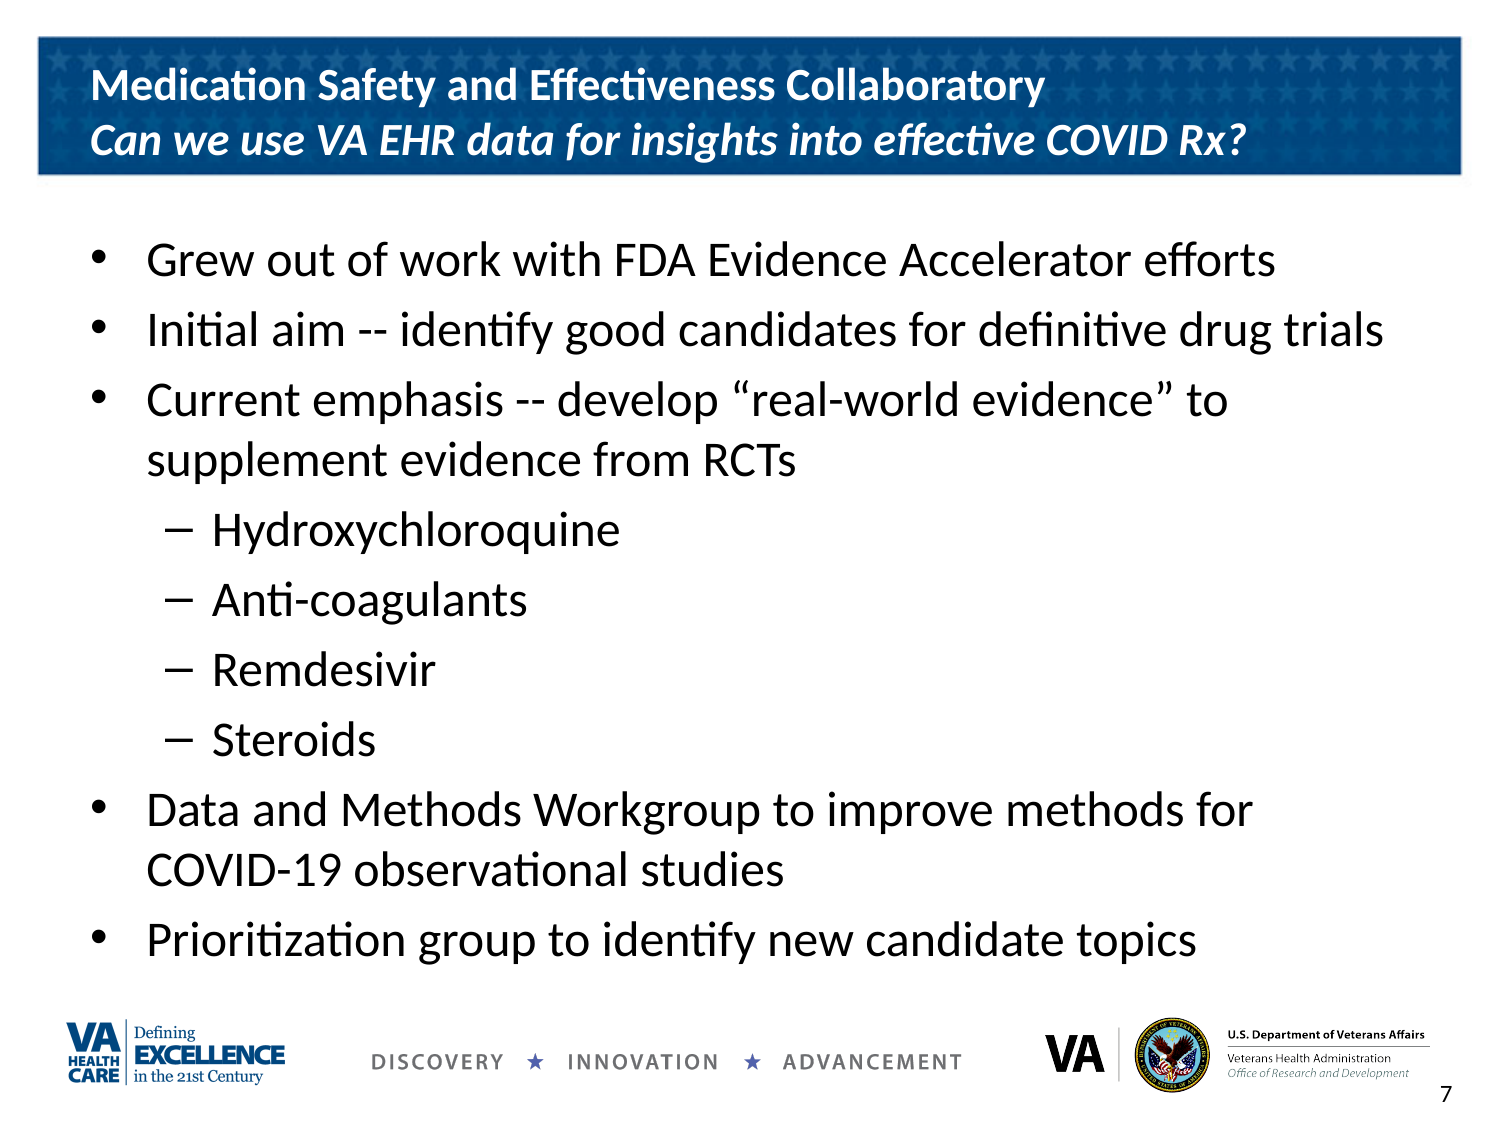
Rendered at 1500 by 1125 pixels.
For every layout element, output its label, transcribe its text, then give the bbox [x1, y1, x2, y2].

list Grew out of work with FDA Evidence Accelerator efforts Initial aim -- identify good candidates for definitive drug trials Current emphasis -- develop “real-world evidence” to supplement evidence from RCTs Hydroxychloroquine Anti-coagulants Remdesivir Steroids Data and Methods Workgroup to improve methods for COVID-19 observational studies Prioritization group to identify new candidate topics [75, 218, 1425, 991]
picture [1045, 1014, 1430, 1095]
picture [59, 1014, 285, 1092]
picture [362, 1044, 971, 1078]
title Medication Safety and Effectiveness Collaboratory Can we use VA EHR data for insights into effective COVID Rx? [75, 45, 1425, 172]
picture [0, 0, 1500, 195]
